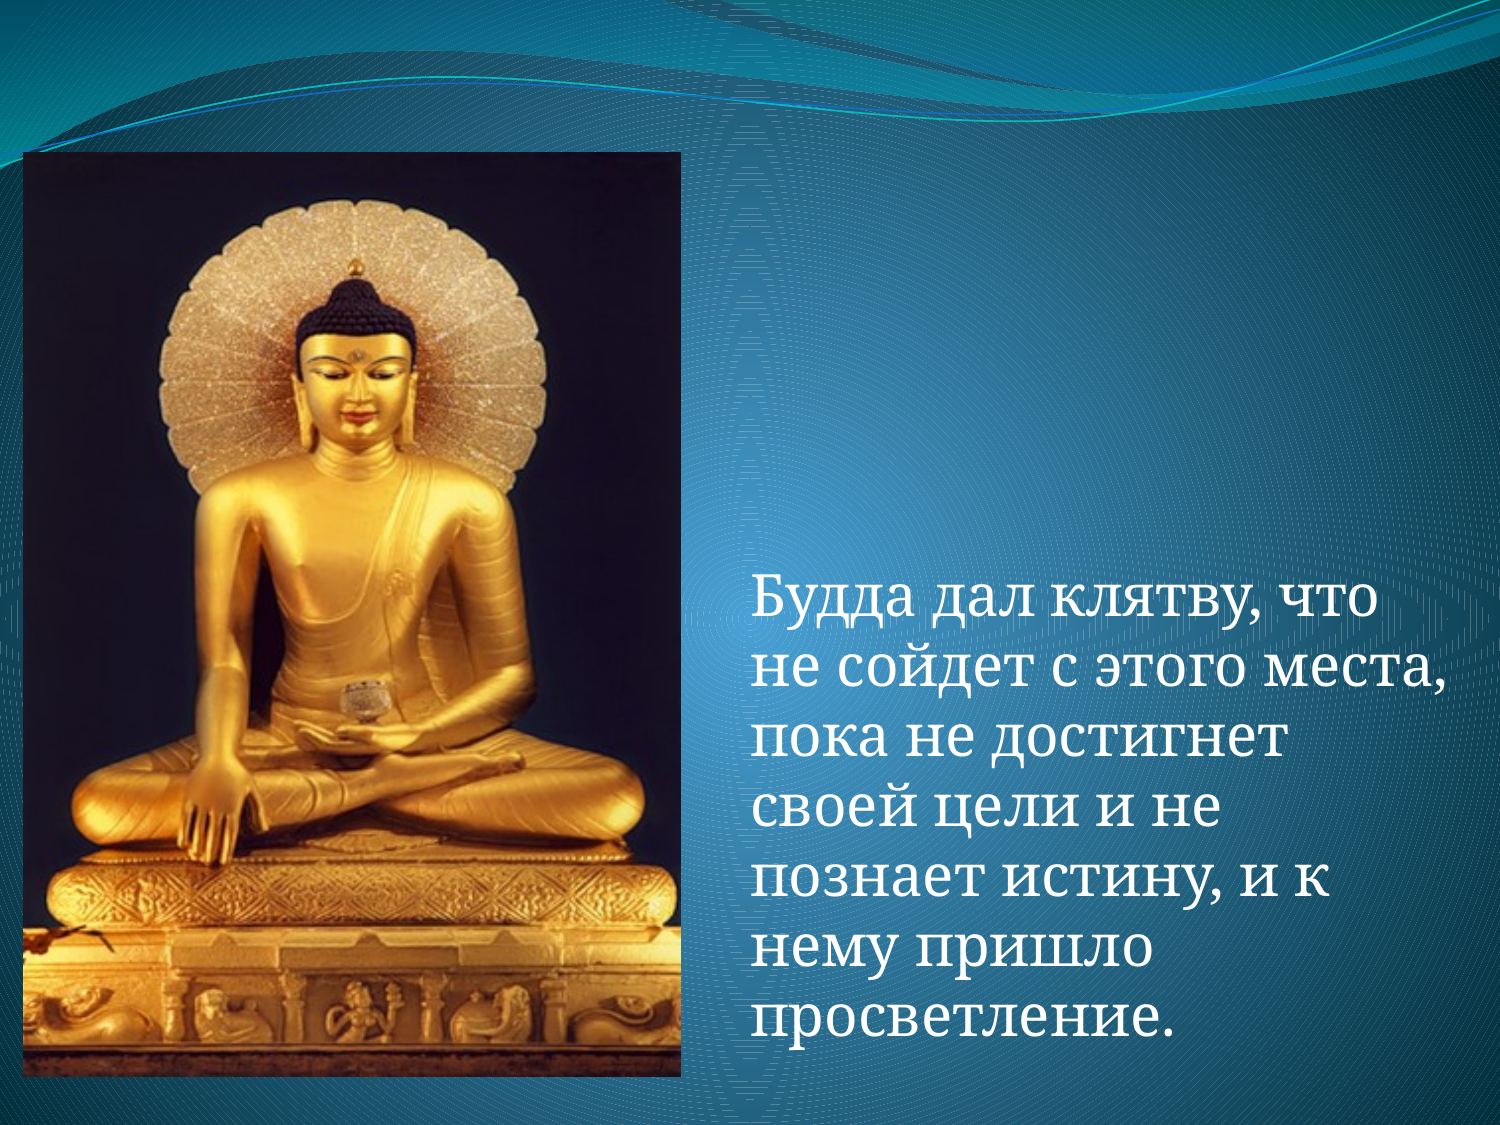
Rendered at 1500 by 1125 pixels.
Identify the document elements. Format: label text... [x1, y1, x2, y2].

picture [23, 152, 681, 1078]
subtitle Будда дал клятву, что не сойдет с этого места, пока не достигнет своей цели и не познает истину, и к нему пришло просветление. [749, 550, 1454, 1091]
